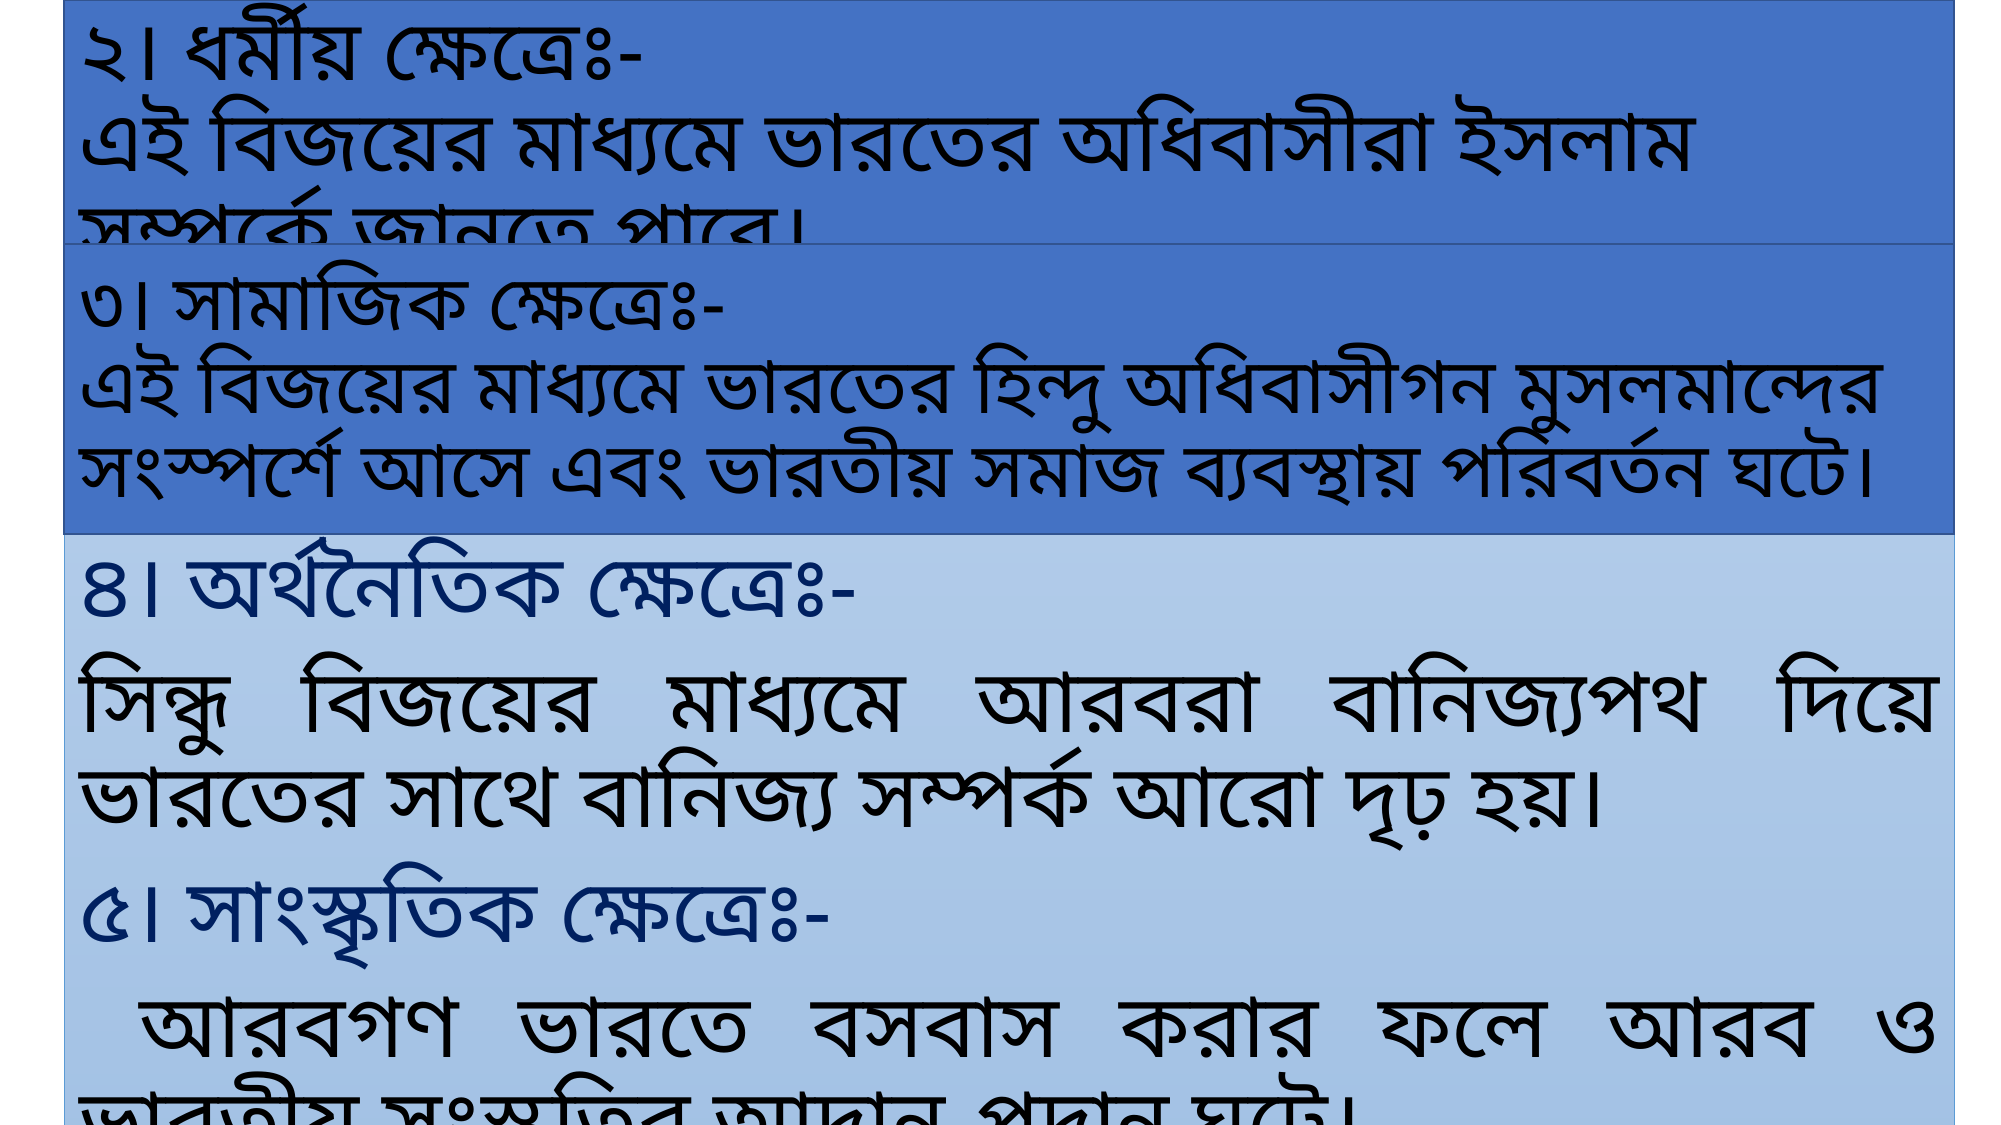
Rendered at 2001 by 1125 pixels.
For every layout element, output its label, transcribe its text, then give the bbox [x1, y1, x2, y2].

list ৪। অর্থনৈতিক ক্ষেত্রেঃ- সিন্ধু বিজয়ের মাধ্যমে আরবরা বানিজ্যপথ দিয়ে ভারতের সাথে বানিজ্য সম্পর্ক আরো দৃঢ় হয়। ৫। সাংস্কৃতিক ক্ষেত্রেঃ- আরবগণ ভারতে বসবাস করার ফলে আরব ও ভারতীয় সংস্কৃতির আদান-প্রদান ঘটে। [64, 535, 1955, 1125]
text_box ৩। সামাজিক ক্ষেত্রেঃ- এই বিজয়ের মাধ্যমে ভারতের হিন্দু অধিবাসীগন মুসলমান্দের সংস্পর্শে আসে এবং ভারতীয় সমাজ ব্যবস্থায় পরিবর্তন ঘটে। [63, 243, 1955, 535]
title ২। ধর্মীয় ক্ষেত্রেঃ- এই বিজয়ের মাধ্যমে ভারতের অধিবাসীরা ইসলাম সম্পর্কে জানতে পারে। [63, 0, 1955, 243]
